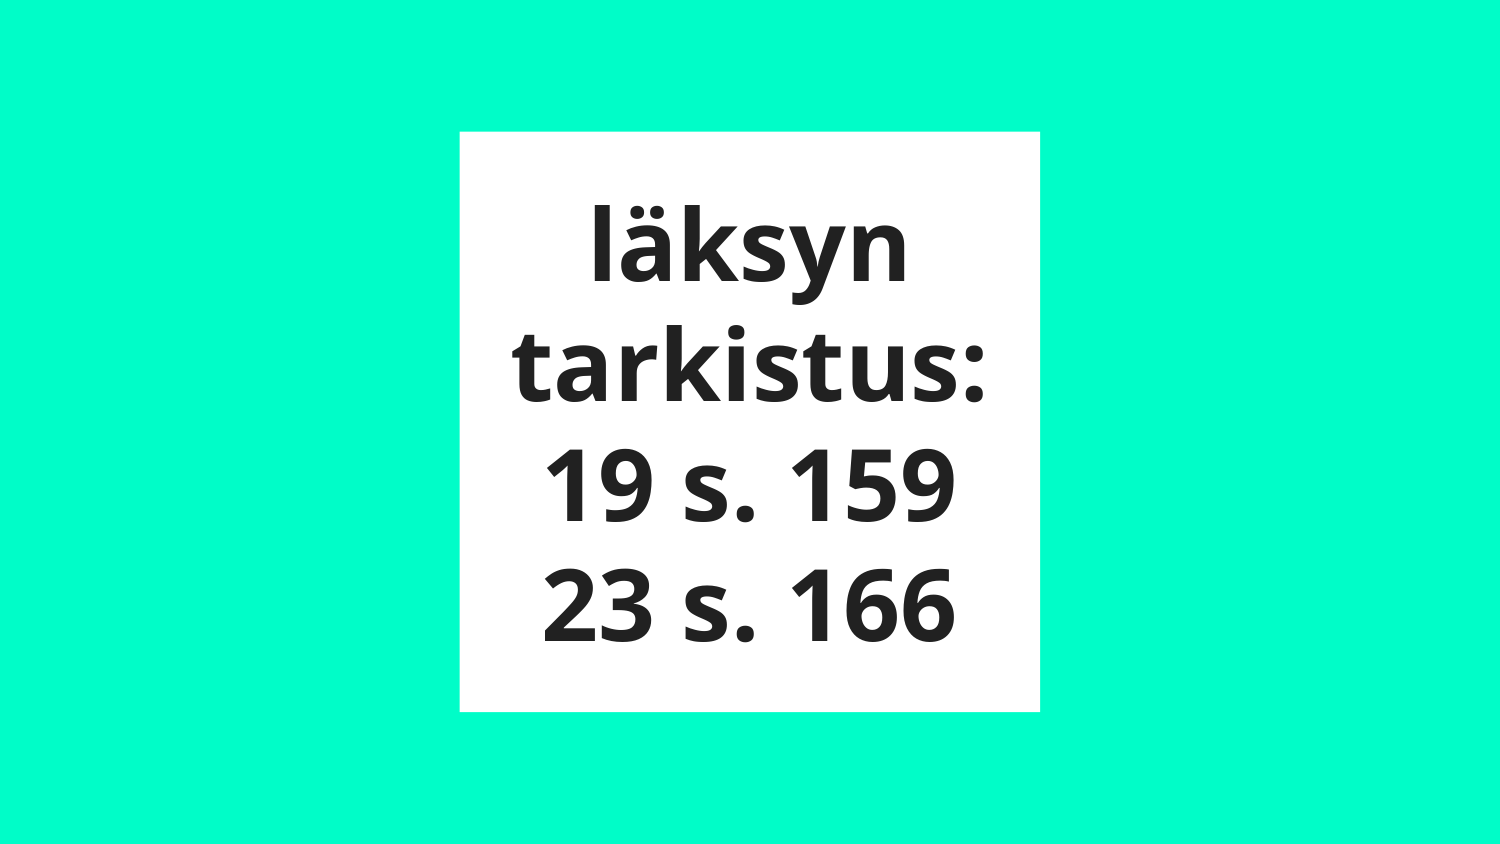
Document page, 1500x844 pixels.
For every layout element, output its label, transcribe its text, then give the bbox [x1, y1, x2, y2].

title läksyn tarkistus: 19 s. 159 23 s. 166 [459, 131, 1041, 713]
